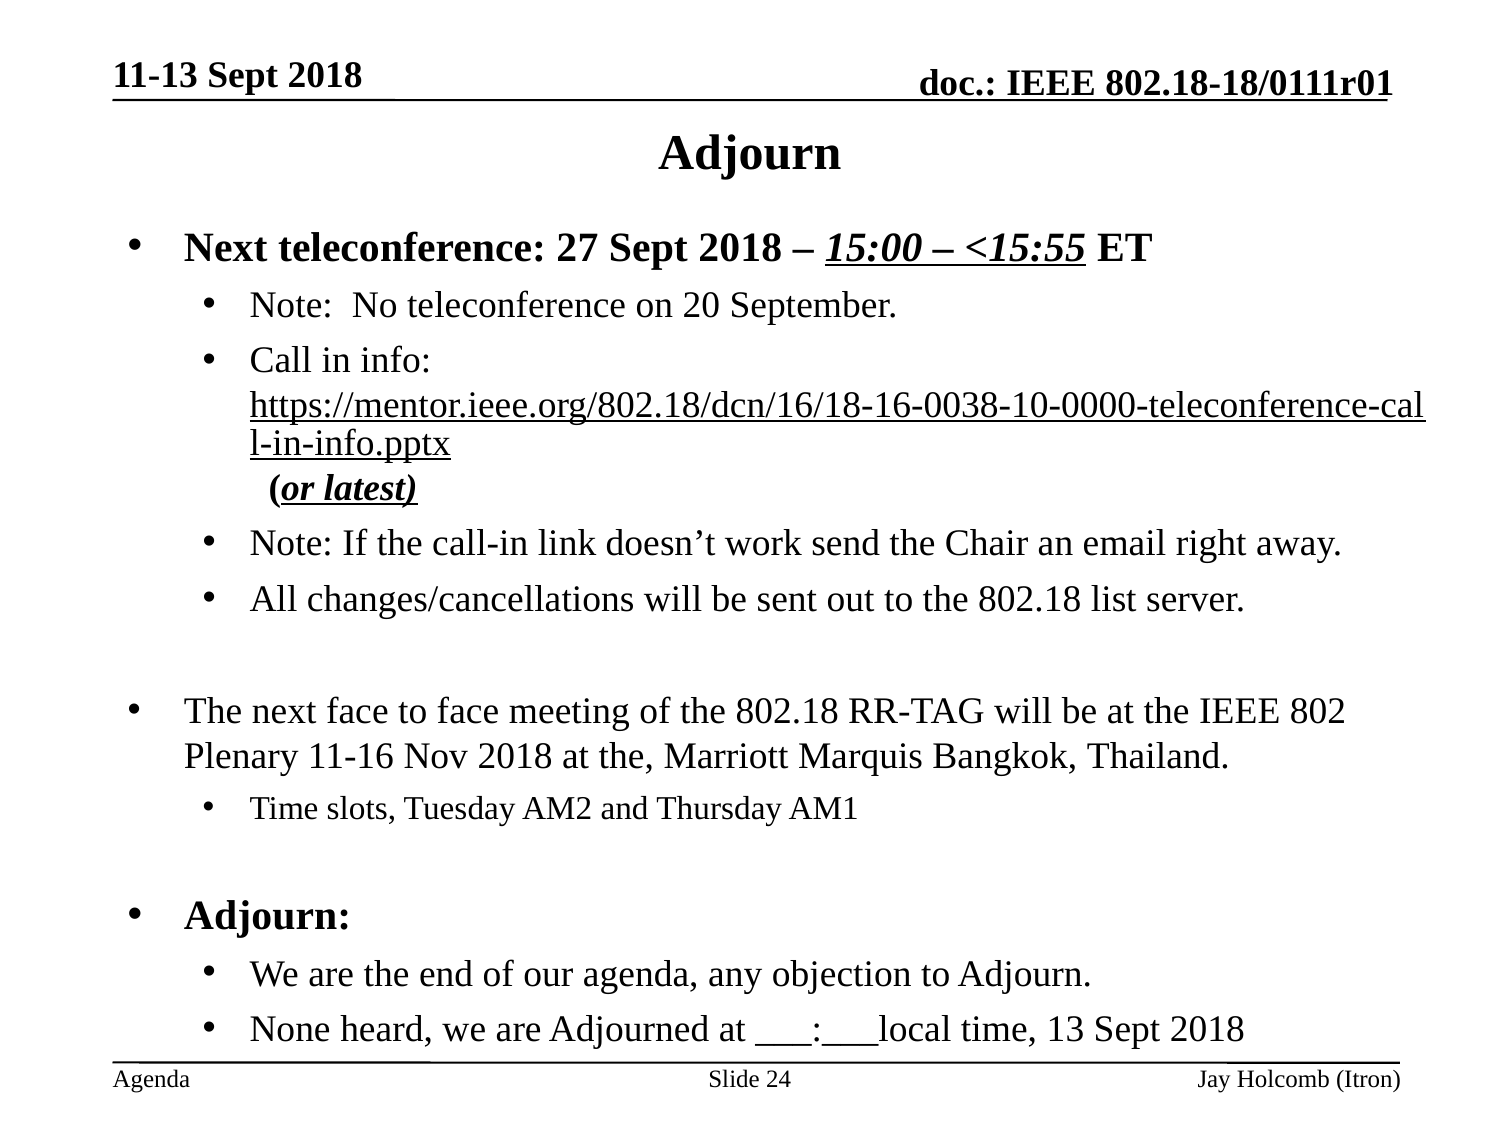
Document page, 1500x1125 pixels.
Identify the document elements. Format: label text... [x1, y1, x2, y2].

slide_number Slide 24 [699, 1061, 800, 1123]
title Adjourn [112, 96, 1388, 149]
footer Jay Holcomb (Itron) [878, 1061, 1402, 1093]
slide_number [112, 49, 488, 95]
list Next teleconference: 27 Sept 2018 – 15:00 – <15:55 ET Note: No teleconference on 20 September. Call in info: https://mentor.ieee.org/802.18/dcn/16/18-16-0038-10-0000-teleconference-call-in-info.pptx (or latest) Note: If the call-in link doesn’t work send the Chair an email right away. All changes/cancellations will be sent out to the 802.18 list server. The next face to face meeting of the 802.18 RR-TAG will be at the IEEE 802 Plenary 11-16 Nov 2018 at the, Marriott Marquis Bangkok, Thailand. Time slots, Tuesday AM2 and Thursday AM1 Adjourn: We are the end of our agenda, any objection to Adjourn. None heard, we are Adjourned at ___:___local time, 13 Sept 2018 Thank You [112, 149, 1444, 1063]
